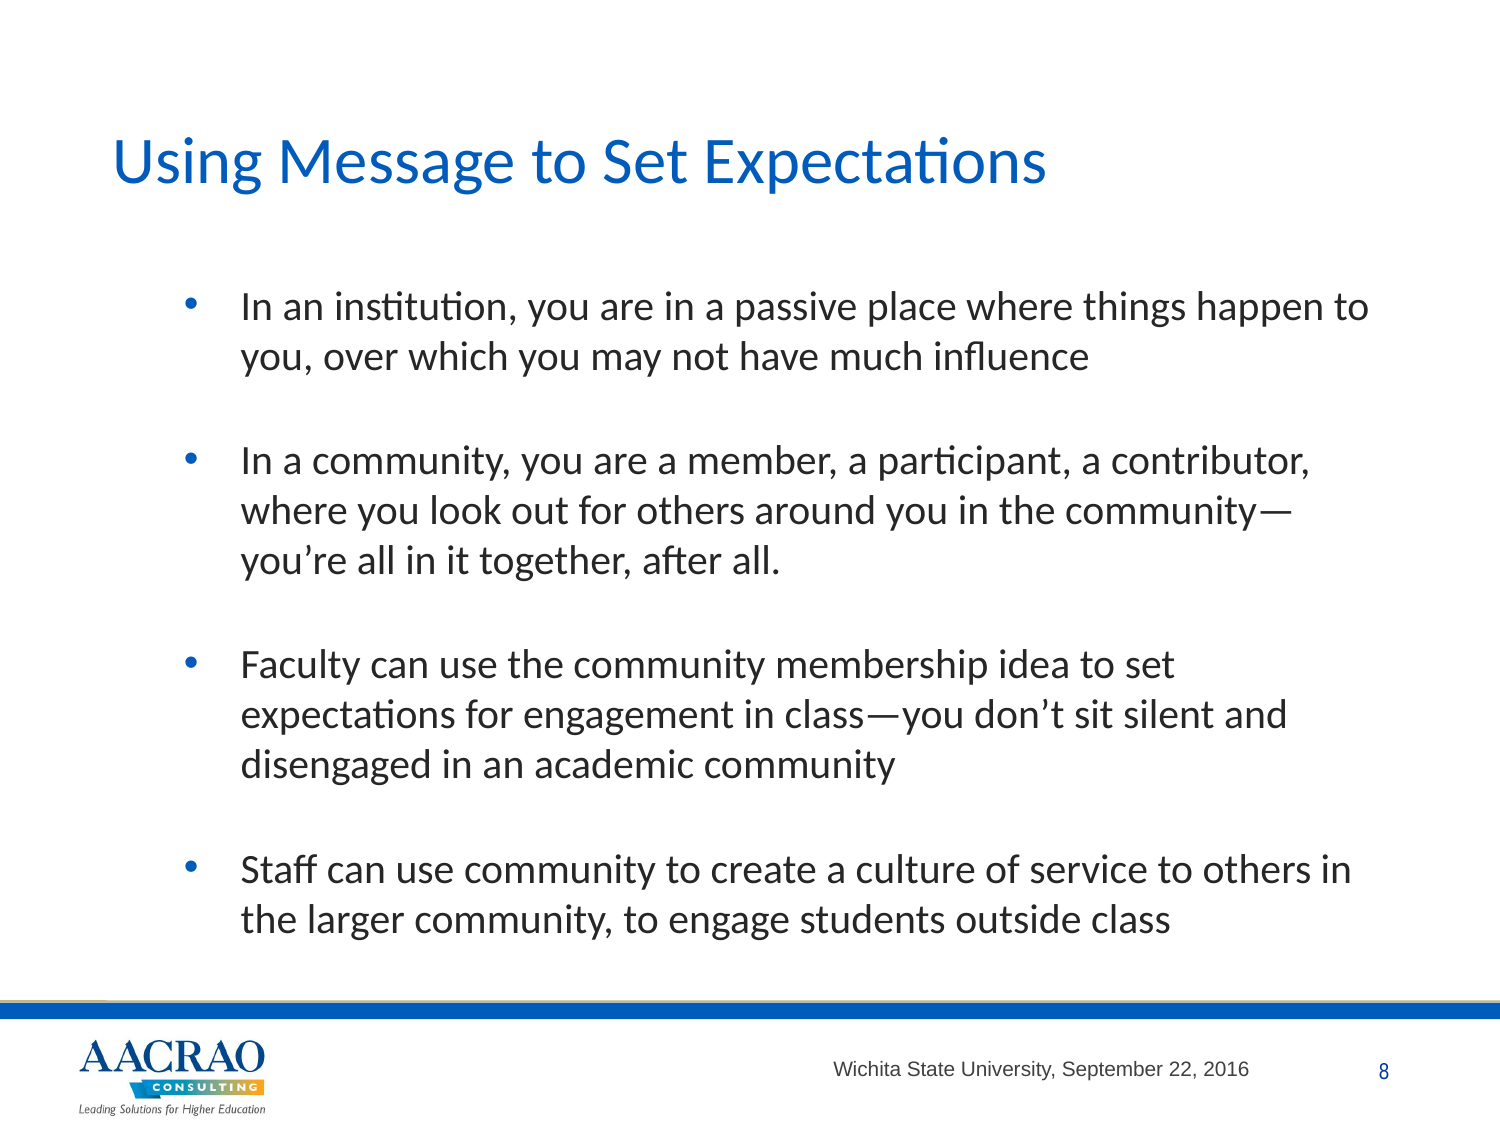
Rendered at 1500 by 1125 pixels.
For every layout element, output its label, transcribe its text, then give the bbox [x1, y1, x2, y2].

title Using Message to Set Expectations [112, 116, 1388, 201]
list In an institution, you are in a passive place where things happen to you, over which you may not have much influence In a community, you are a member, a participant, a contributor, where you look out for others around you in the community—you’re all in it together, after all. Faculty can use the community membership idea to set expectations for engagement in class—you don’t sit silent and disengaged in an academic community Staff can use community to create a culture of service to others in the larger community, to engage students outside class [168, 271, 1388, 982]
picture [67, 1030, 270, 1120]
